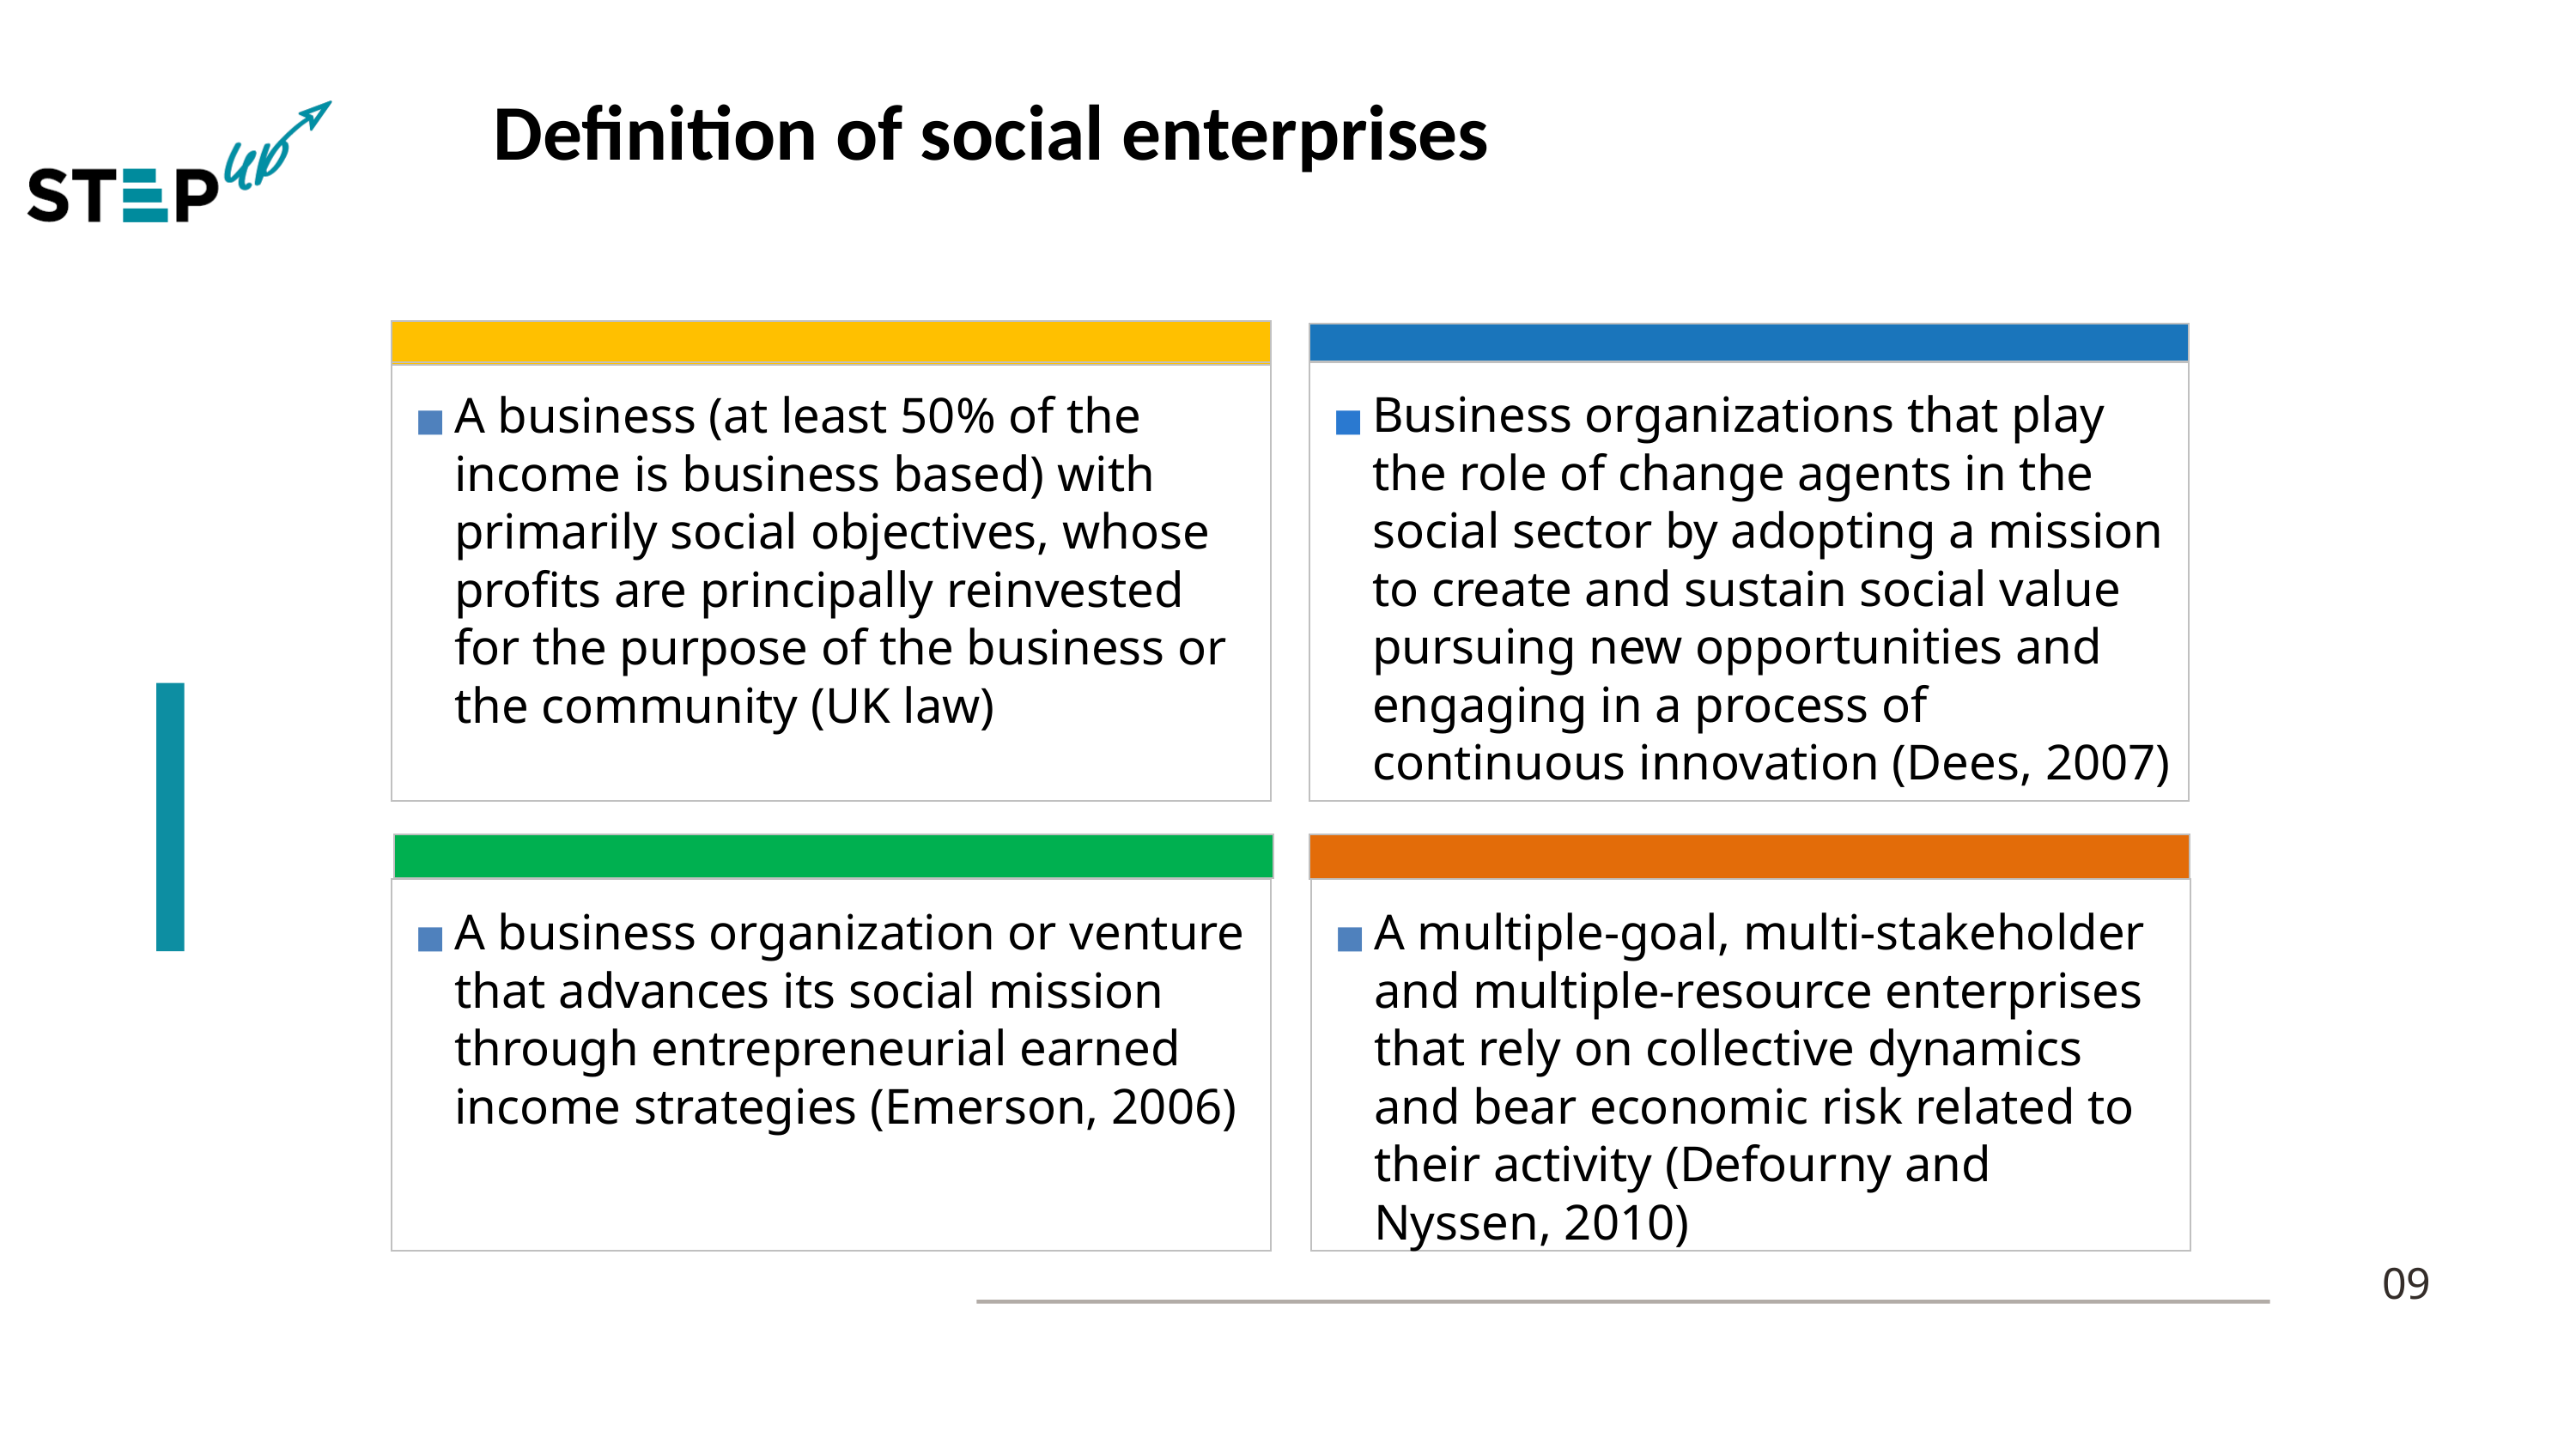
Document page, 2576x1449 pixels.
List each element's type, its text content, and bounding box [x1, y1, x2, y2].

text_box 09 [2332, 1256, 2432, 1308]
picture [0, 73, 344, 242]
text_box [976, 1300, 2270, 1304]
text_box Business organizations that play the role of change agents in the social sector by adopting a mission to create and sustain social value pursuing new opportunities and engaging in a process of continuous innovation (Dees, 2007) [1309, 361, 2190, 801]
text_box [1309, 834, 2190, 880]
text_box A business (at least 50% of the income is business based) with primarily social objectives, whose profits are principally reinvested for the purpose of the business or the community (UK law) [391, 361, 1272, 801]
text_box [1309, 323, 2190, 361]
text_box A business organization or venture that advances its social mission through entrepreneurial earned income strategies (Emerson, 2006) [391, 879, 1272, 1251]
text_box Definition of social enterprises [390, 64, 1594, 192]
text_box [156, 682, 185, 952]
text_box A multiple-goal, multi-stakeholder and multiple-resource enterprises that rely on collective dynamics and bear economic risk related to their activity (Defourny and Nyssen, 2010) [1310, 879, 2191, 1251]
text_box [393, 834, 1274, 878]
text_box [391, 320, 1272, 361]
